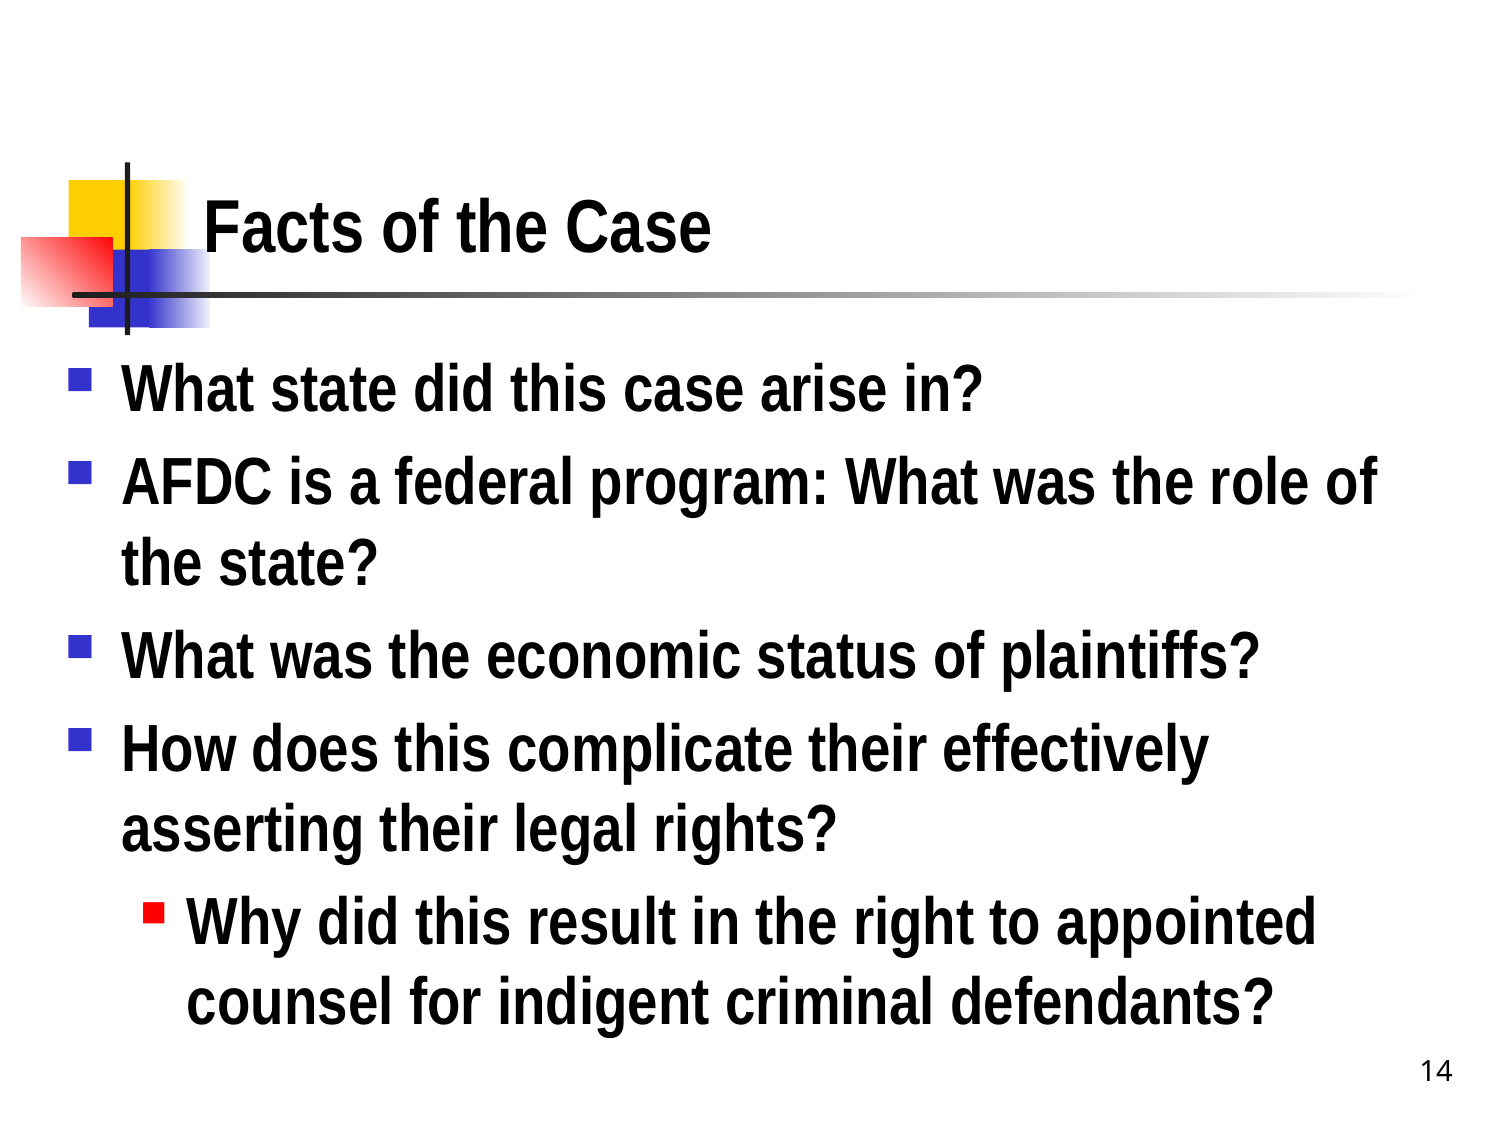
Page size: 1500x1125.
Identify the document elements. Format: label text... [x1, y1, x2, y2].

slide_number 14 [1155, 1024, 1468, 1100]
title Facts of the Case [188, 35, 1468, 275]
list What state did this case arise in? AFDC is a federal program: What was the role of the state? What was the economic status of plaintiffs? How does this complicate their effectively asserting their legal rights? Why did this result in the right to appointed counsel for indigent criminal defendants? [50, 337, 1450, 1075]
